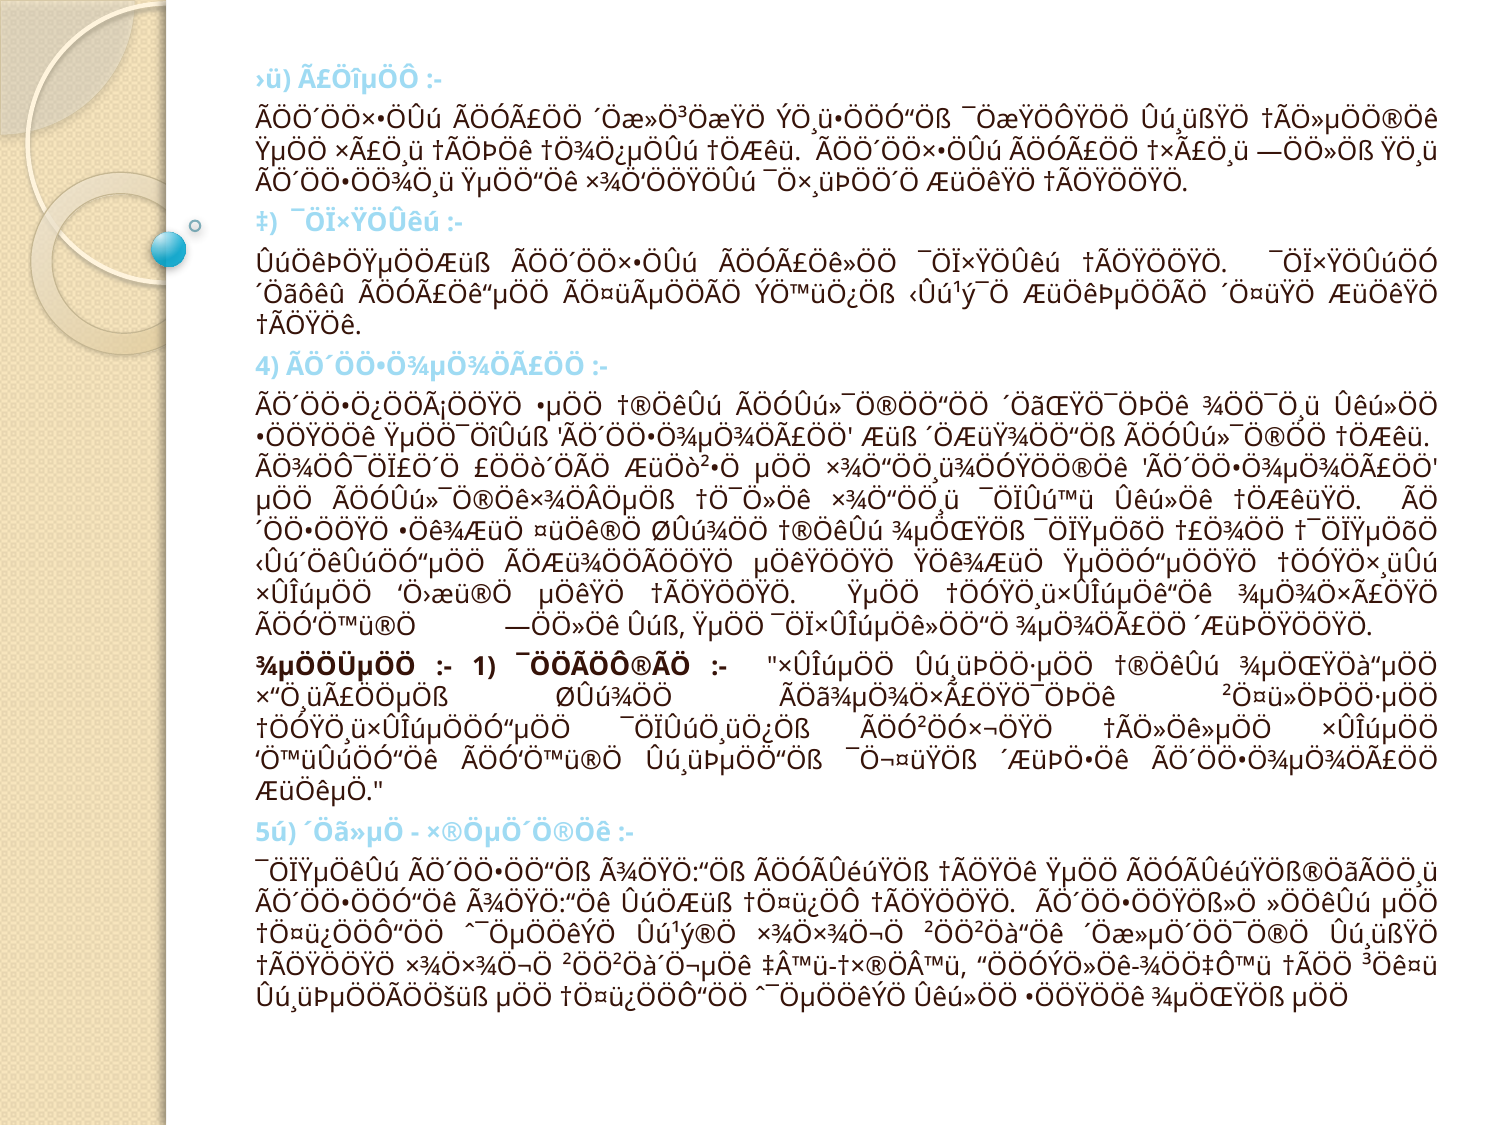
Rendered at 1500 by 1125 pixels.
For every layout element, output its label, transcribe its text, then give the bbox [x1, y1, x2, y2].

subtitle ›ü) Ã£ÖîµÖÔ :- ÃÖÖ´ÖÖ×•ÖÛú ÃÖÓÃ£ÖÖ ´Öæ»Ö³ÖæŸÖ ÝÖ¸ü•ÖÖÓ“Öß ¯ÖæŸÖÔŸÖÖ Ûú¸üßŸÖ †ÃÖ»µÖÖ®Öê ŸµÖÖ ×Ã£Ö¸ü †ÃÖÞÖê †Ö¾Ö¿µÖÛú †ÖÆêü. ÃÖÖ´ÖÖ×•ÖÛú ÃÖÓÃ£ÖÖ †×Ã£Ö¸ü —ÖÖ»Öß ŸÖ¸ü ÃÖ´ÖÖ•ÖÖ¾Ö¸ü ŸµÖÖ“Öê ×¾Ö‘ÖÖŸÖÛú ¯Ö×¸üÞÖÖ´Ö ÆüÖêŸÖ †ÃÖŸÖÖŸÖ. ‡) ¯ÖÏ×ŸÖÛêú :- ÛúÖêÞÖŸµÖÖÆüß ÃÖÖ´ÖÖ×•ÖÛú ÃÖÓÃ£Öê»ÖÖ ¯ÖÏ×ŸÖÛêú †ÃÖŸÖÖŸÖ. ¯ÖÏ×ŸÖÛúÖÓ´Öãôêû ÃÖÓÃ£Öê“µÖÖ ÃÖ¤üÃµÖÖÃÖ ÝÖ™üÖ¿Öß ‹Ûú¹ý¯Ö ÆüÖêÞµÖÖÃÖ ´Ö¤üŸÖ ÆüÖêŸÖ †ÃÖŸÖê. 4) ÃÖ´ÖÖ•Ö¾µÖ¾ÖÃ£ÖÖ :- ÃÖ´ÖÖ•Ö¿ÖÖÃ¡ÖÖŸÖ •µÖÖ †®ÖêÛú ÃÖÓÛú»¯Ö®ÖÖ“ÖÖ ´ÖãŒŸÖ¯ÖÞÖê ¾ÖÖ¯Ö¸ü Ûêú»ÖÖ •ÖÖŸÖÖê ŸµÖÖ¯ÖîÛúß 'ÃÖ´ÖÖ•Ö¾µÖ¾ÖÃ£ÖÖ' Æüß ´ÖÆüŸ¾ÖÖ“Öß ÃÖÓÛú»¯Ö®ÖÖ †ÖÆêü. ÃÖ¾ÖÔ¯ÖÏ£Ö´Ö £ÖÖò´ÖÃÖ ÆüÖò²•Ö µÖÖ ×¾Ö“ÖÖ¸ü¾ÖÓŸÖÖ®Öê 'ÃÖ´ÖÖ•Ö¾µÖ¾ÖÃ£ÖÖ' µÖÖ ÃÖÓÛú»¯Ö®Öê×¾ÖÂÖµÖß †Ö¯Ö»Öê ×¾Ö“ÖÖ¸ü ¯ÖÏÛú™ü Ûêú»Öê †ÖÆêüŸÖ. ÃÖ´ÖÖ•ÖÖŸÖ •Öê¾ÆüÖ ¤üÖê®Ö ØÛú¾ÖÖ †®ÖêÛú ¾µÖŒŸÖß ¯ÖÏŸµÖõÖ †£Ö¾ÖÖ †¯ÖÏŸµÖõÖ ‹Ûú´ÖêÛúÖÓ“µÖÖ ÃÖÆü¾ÖÖÃÖÖŸÖ µÖêŸÖÖŸÖ ŸÖê¾ÆüÖ ŸµÖÖÓ“µÖÖŸÖ †ÖÓŸÖ×¸üÛú ×ÛÎúµÖÖ ‘Ö›æü®Ö µÖêŸÖ †ÃÖŸÖÖŸÖ. ŸµÖÖ †ÖÓŸÖ¸ü×ÛÎúµÖê“Öê ¾µÖ¾Ö×Ã£ÖŸÖ ÃÖÓ‘Ö™ü®Ö —ÖÖ»Öê Ûúß, ŸµÖÖ ¯ÖÏ×ÛÎúµÖê»ÖÖ“Ö ¾µÖ¾ÖÃ£ÖÖ ´ÆüÞÖŸÖÖŸÖ. ¾µÖÖÜµÖÖ :- 1) ¯ÖÖÃÖÔ®ÃÖ :- "×ÛÎúµÖÖ Ûú¸üÞÖÖ·µÖÖ †®ÖêÛú ¾µÖŒŸÖà“µÖÖ ×“Ö¸üÃ£ÖÖµÖß ØÛú¾ÖÖ ÃÖã¾µÖ¾Ö×Ã£ÖŸÖ¯ÖÞÖê ²Ö¤ü»ÖÞÖÖ·µÖÖ †ÖÓŸÖ¸ü×ÛÎúµÖÖÓ“µÖÖ ¯ÖÏÛúÖ¸üÖ¿Öß ÃÖÓ²ÖÓ×¬ÖŸÖ †ÃÖ»Öê»µÖÖ ×ÛÎúµÖÖ ‘Ö™üÛúÖÓ“Öê ÃÖÓ‘Ö™ü®Ö Ûú¸üÞµÖÖ“Öß ¯Ö¬¤üŸÖß ´ÆüÞÖ•Öê ÃÖ´ÖÖ•Ö¾µÖ¾ÖÃ£ÖÖ ÆüÖêµÖ." 5ú) ´Öã»µÖ - ×®ÖµÖ´Ö®Öê :- ¯ÖÏŸµÖêÛú ÃÖ´ÖÖ•ÖÖ“Öß Ã¾ÖŸÖ:“Öß ÃÖÓÃÛéúŸÖß †ÃÖŸÖê ŸµÖÖ ÃÖÓÃÛéúŸÖß®ÖãÃÖÖ¸ü ÃÖ´ÖÖ•ÖÖÓ“Öê Ã¾ÖŸÖ:“Öê ÛúÖÆüß †Ö¤ü¿ÖÔ †ÃÖŸÖÖŸÖ. ÃÖ´ÖÖ•ÖÖŸÖß»Ö »ÖÖêÛú µÖÖ †Ö¤ü¿ÖÖÔ“ÖÖ ˆ¯ÖµÖÖêÝÖ Ûú¹ý®Ö ×¾Ö×¾Ö¬Ö ²ÖÖ²Öà“Öê ´Öæ»µÖ´ÖÖ¯Ö®Ö Ûú¸üßŸÖ †ÃÖŸÖÖŸÖ ×¾Ö×¾Ö¬Ö ²ÖÖ²Öà´Ö¬µÖê ‡Â™ü-†×®ÖÂ™ü, “ÖÖÓÝÖ»Öê-¾ÖÖ‡Ô™ü †ÃÖÖ ³Öê¤ü Ûú¸üÞµÖÖÃÖÖšüß µÖÖ †Ö¤ü¿ÖÖÔ“ÖÖ ˆ¯ÖµÖÖêÝÖ Ûêú»ÖÖ •ÖÖŸÖÖê ¾µÖŒŸÖß µÖÖ [237, 62, 1453, 1063]
